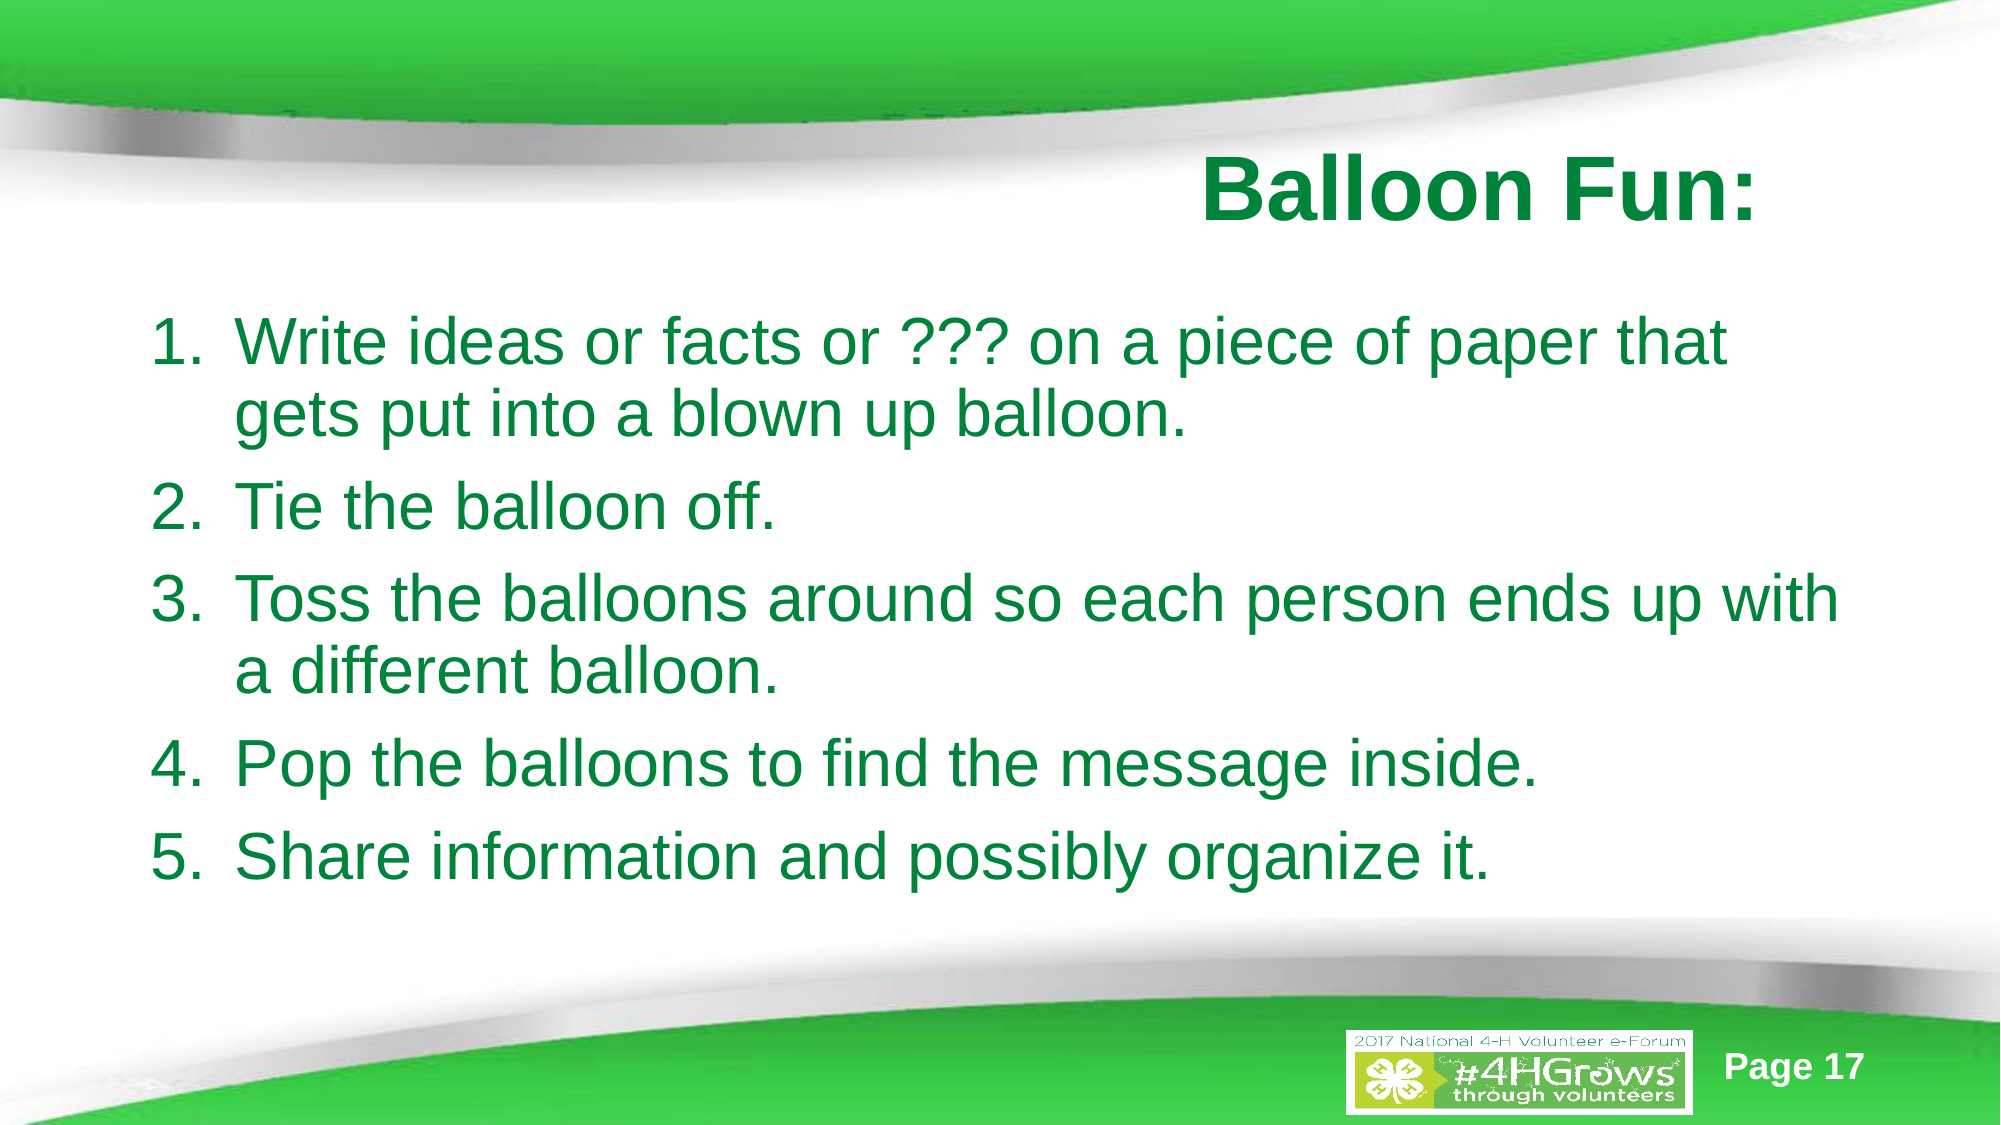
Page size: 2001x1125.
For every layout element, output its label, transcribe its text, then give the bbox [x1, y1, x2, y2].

picture [0, 0, 2000, 1125]
list Write ideas or facts or ??? on a piece of paper that gets put into a blown up balloon. Tie the balloon off. Toss the balloons around so each person ends up with a different balloon. Pop the balloons to find the message inside. Share information and possibly organize it. [135, 299, 1861, 1014]
title Balloon Fun: [135, 82, 1861, 299]
